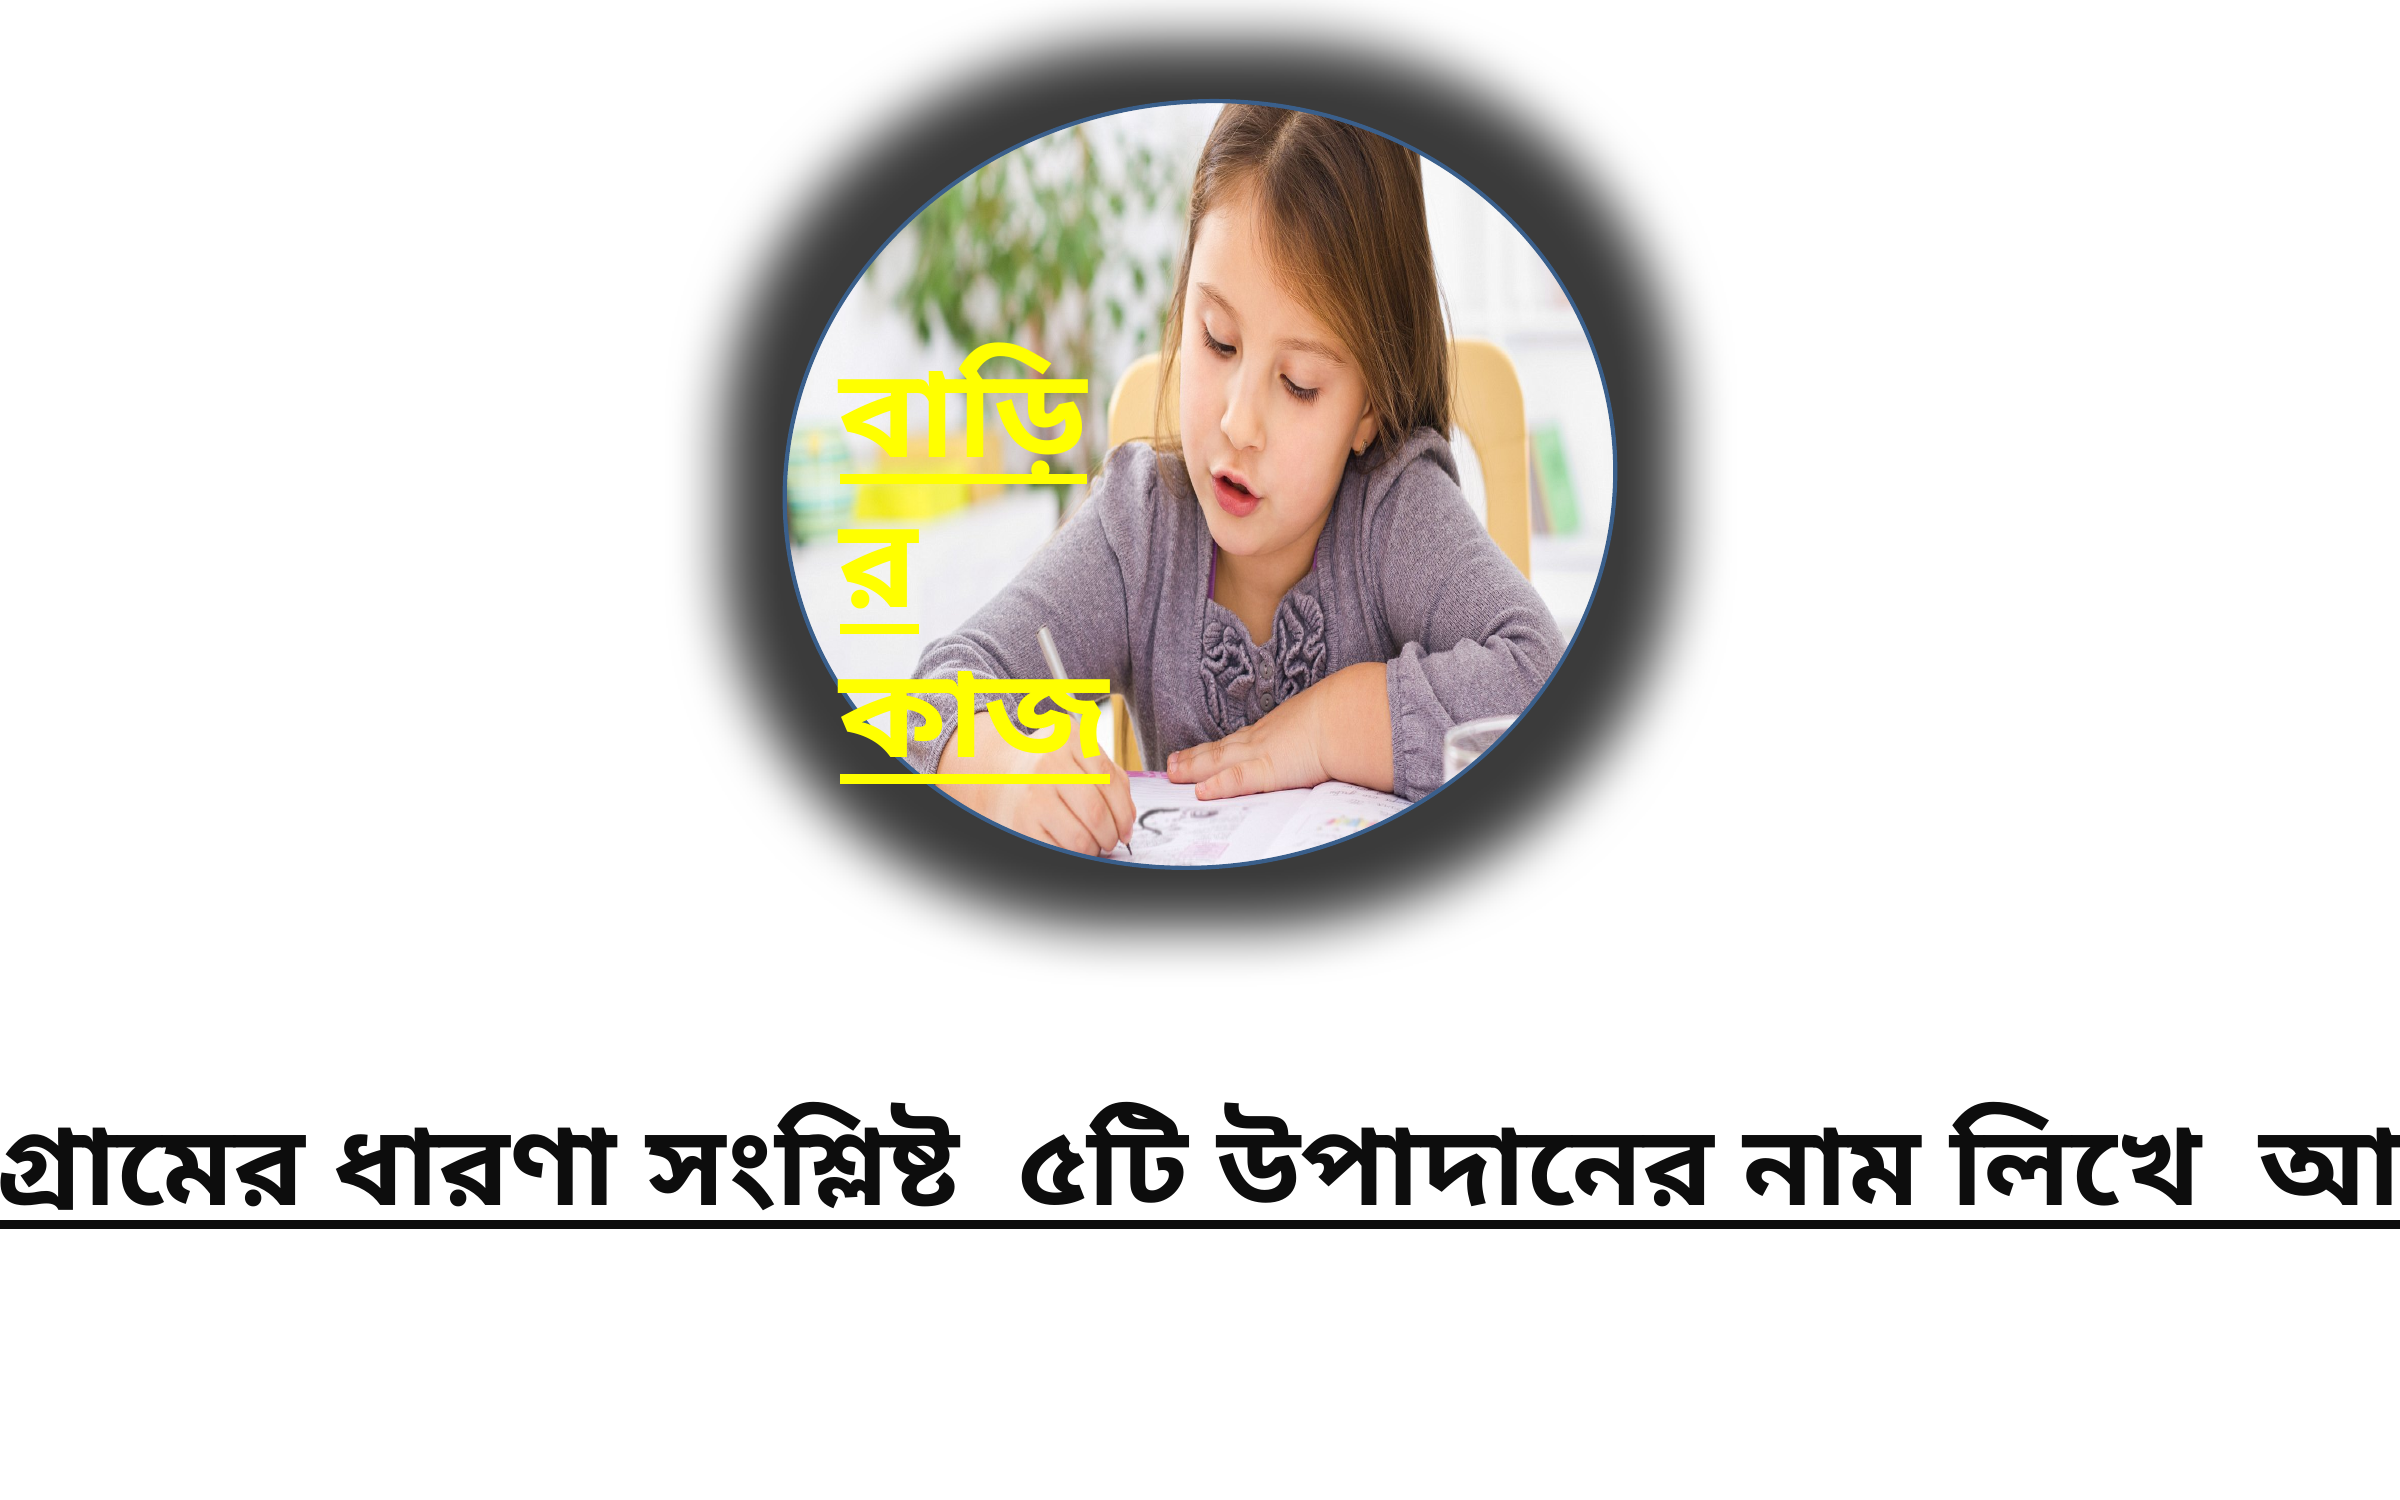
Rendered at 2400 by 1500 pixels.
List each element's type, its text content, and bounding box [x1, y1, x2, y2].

text_box বাড়ির কাজ [824, 325, 1164, 791]
text_box বিশ্বগ্রামের ধারণা সংশ্লিষ্ট ৫টি উপাদানের নাম লিখে আনবে [0, 1085, 2400, 1236]
text_box [826, 98, 1618, 870]
text_box [782, 328, 824, 664]
